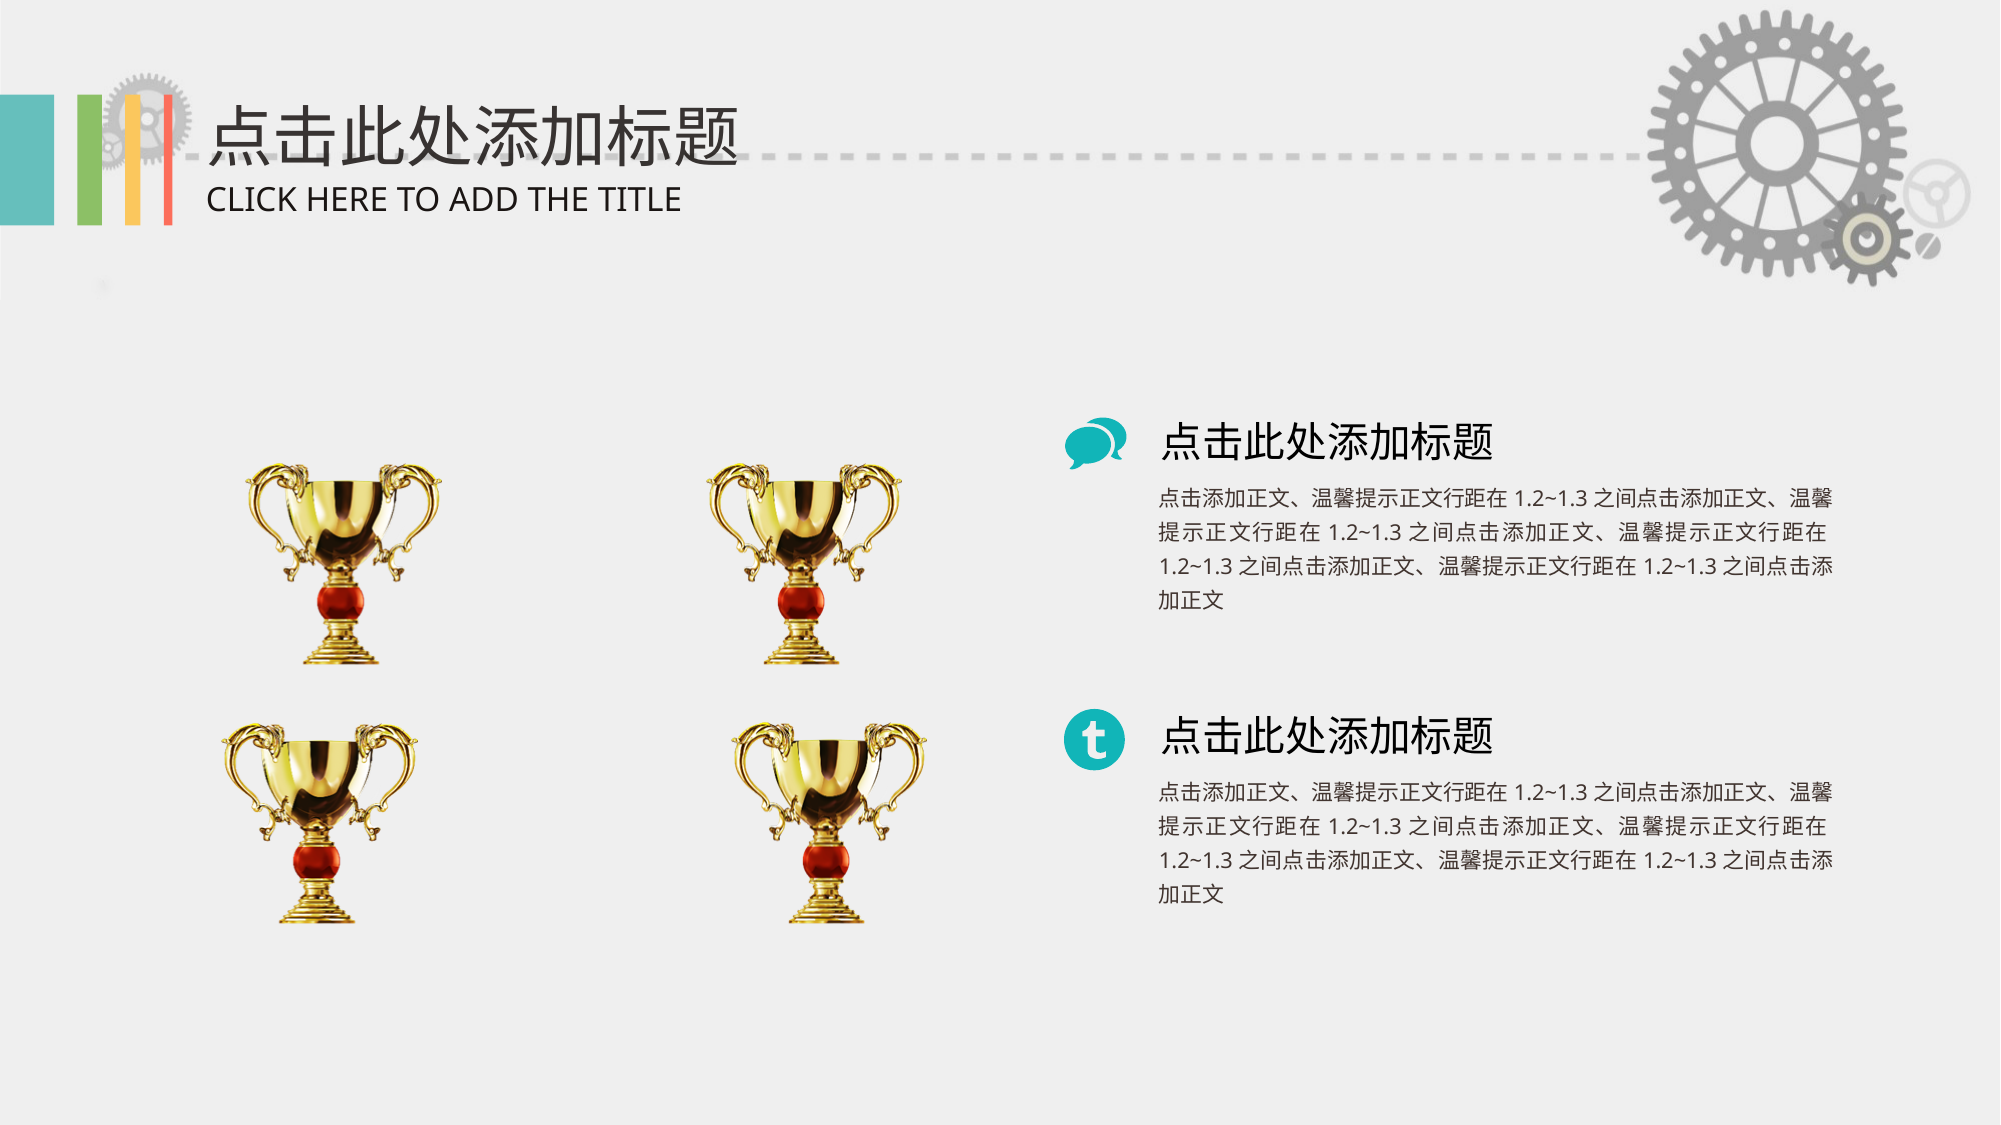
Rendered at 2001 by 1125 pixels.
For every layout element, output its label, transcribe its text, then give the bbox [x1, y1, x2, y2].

text_box 点击此处添加标题 [1145, 408, 1510, 474]
picture [207, 709, 418, 937]
text_box [1063, 708, 1125, 771]
picture [0, 0, 2000, 299]
picture [231, 449, 442, 678]
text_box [191, 87, 764, 226]
text_box [76, 94, 103, 226]
text_box 点击此处添加标题 [1145, 702, 1510, 768]
text_box [163, 94, 173, 226]
text_box 点击添加正文、温馨提示正文行距在1.2~1.3之间点击添加正文、温馨提示正文行距在1.2~1.3之间点击添加正文、温馨提示正文行距在1.2~1.3之间点击添加正文、温馨提示正文行距在1.2~1.3之间点击添加正文 [1144, 469, 1848, 621]
text_box [124, 94, 142, 226]
picture [716, 708, 927, 937]
picture [691, 449, 902, 678]
text_box 点击添加正文、温馨提示正文行距在1.2~1.3之间点击添加正文、温馨提示正文行距在1.2~1.3之间点击添加正文、温馨提示正文行距在1.2~1.3之间点击添加正文、温馨提示正文行距在1.2~1.3之间点击添加正文 [1144, 763, 1848, 915]
text_box [0, 94, 55, 226]
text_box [1063, 416, 1128, 470]
